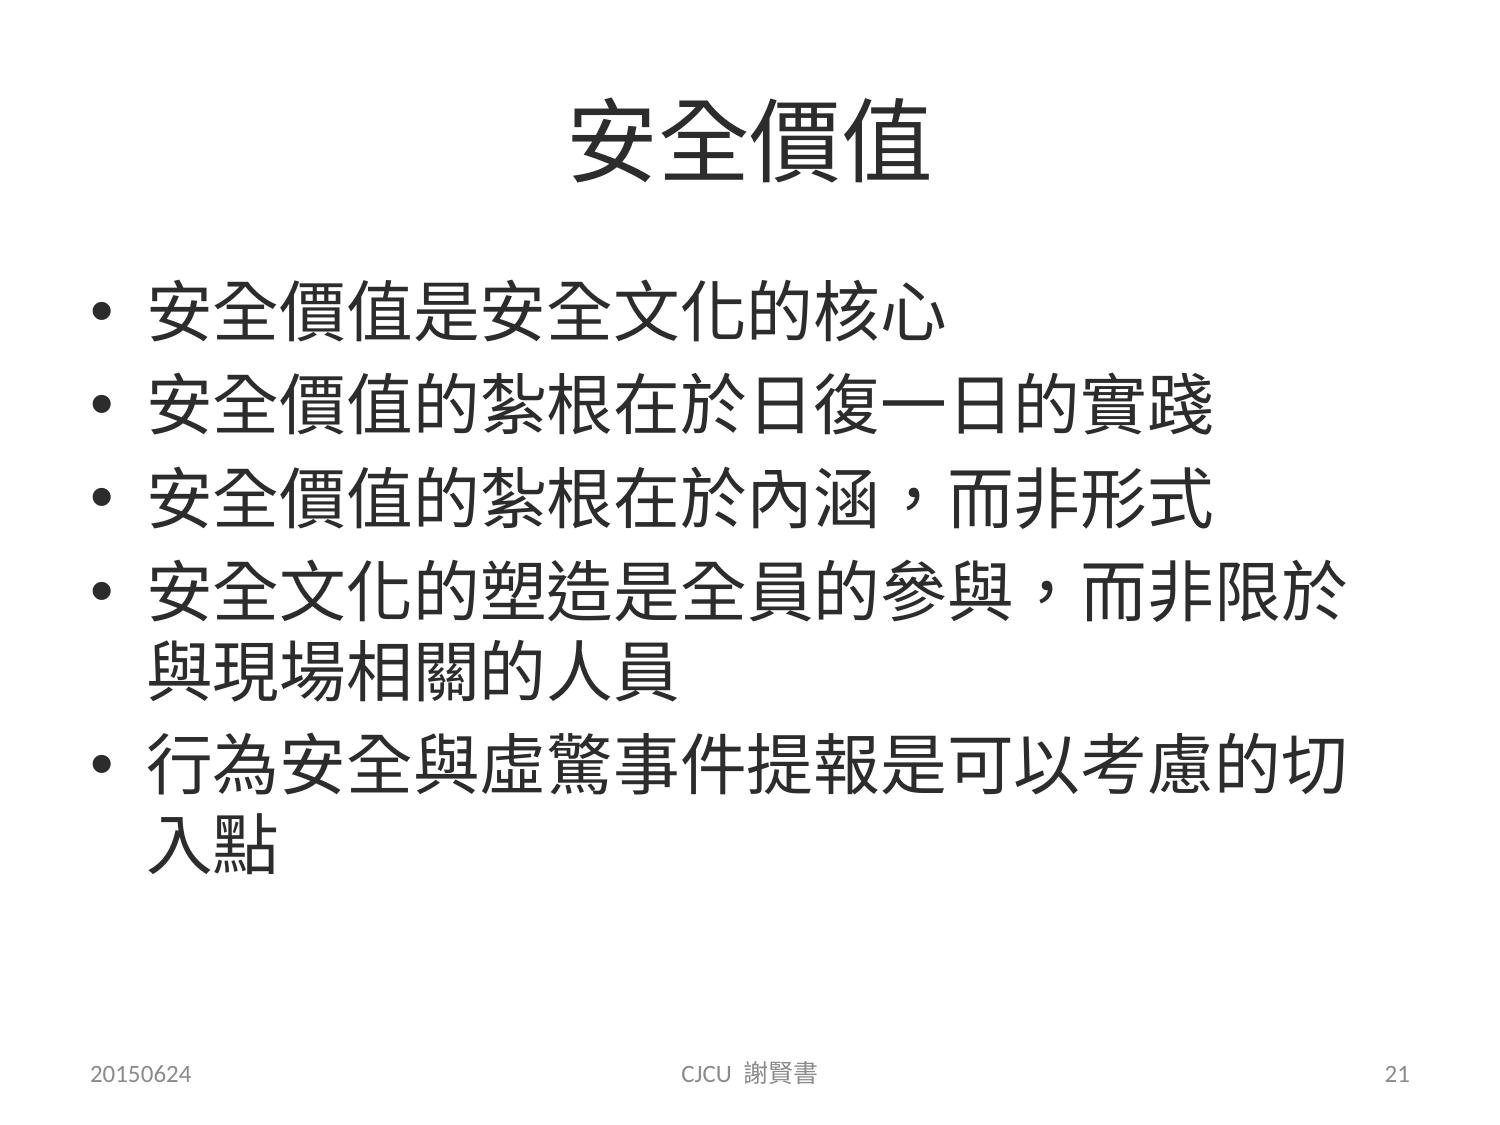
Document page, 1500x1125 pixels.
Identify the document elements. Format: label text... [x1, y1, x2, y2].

slide_number 20150624 [75, 1042, 425, 1103]
slide_number 21 [1074, 1042, 1425, 1103]
list 安全價值是安全文化的核心 安全價值的紮根在於日復一日的實踐 安全價值的紮根在於內涵，而非形式 安全文化的塑造是全員的參與，而非限於與現場相關的人員 行為安全與虛驚事件提報是可以考慮的切入點 [75, 262, 1425, 1005]
footer CJCU 謝賢書 [512, 1042, 988, 1103]
title 安全價值 [75, 45, 1425, 233]
